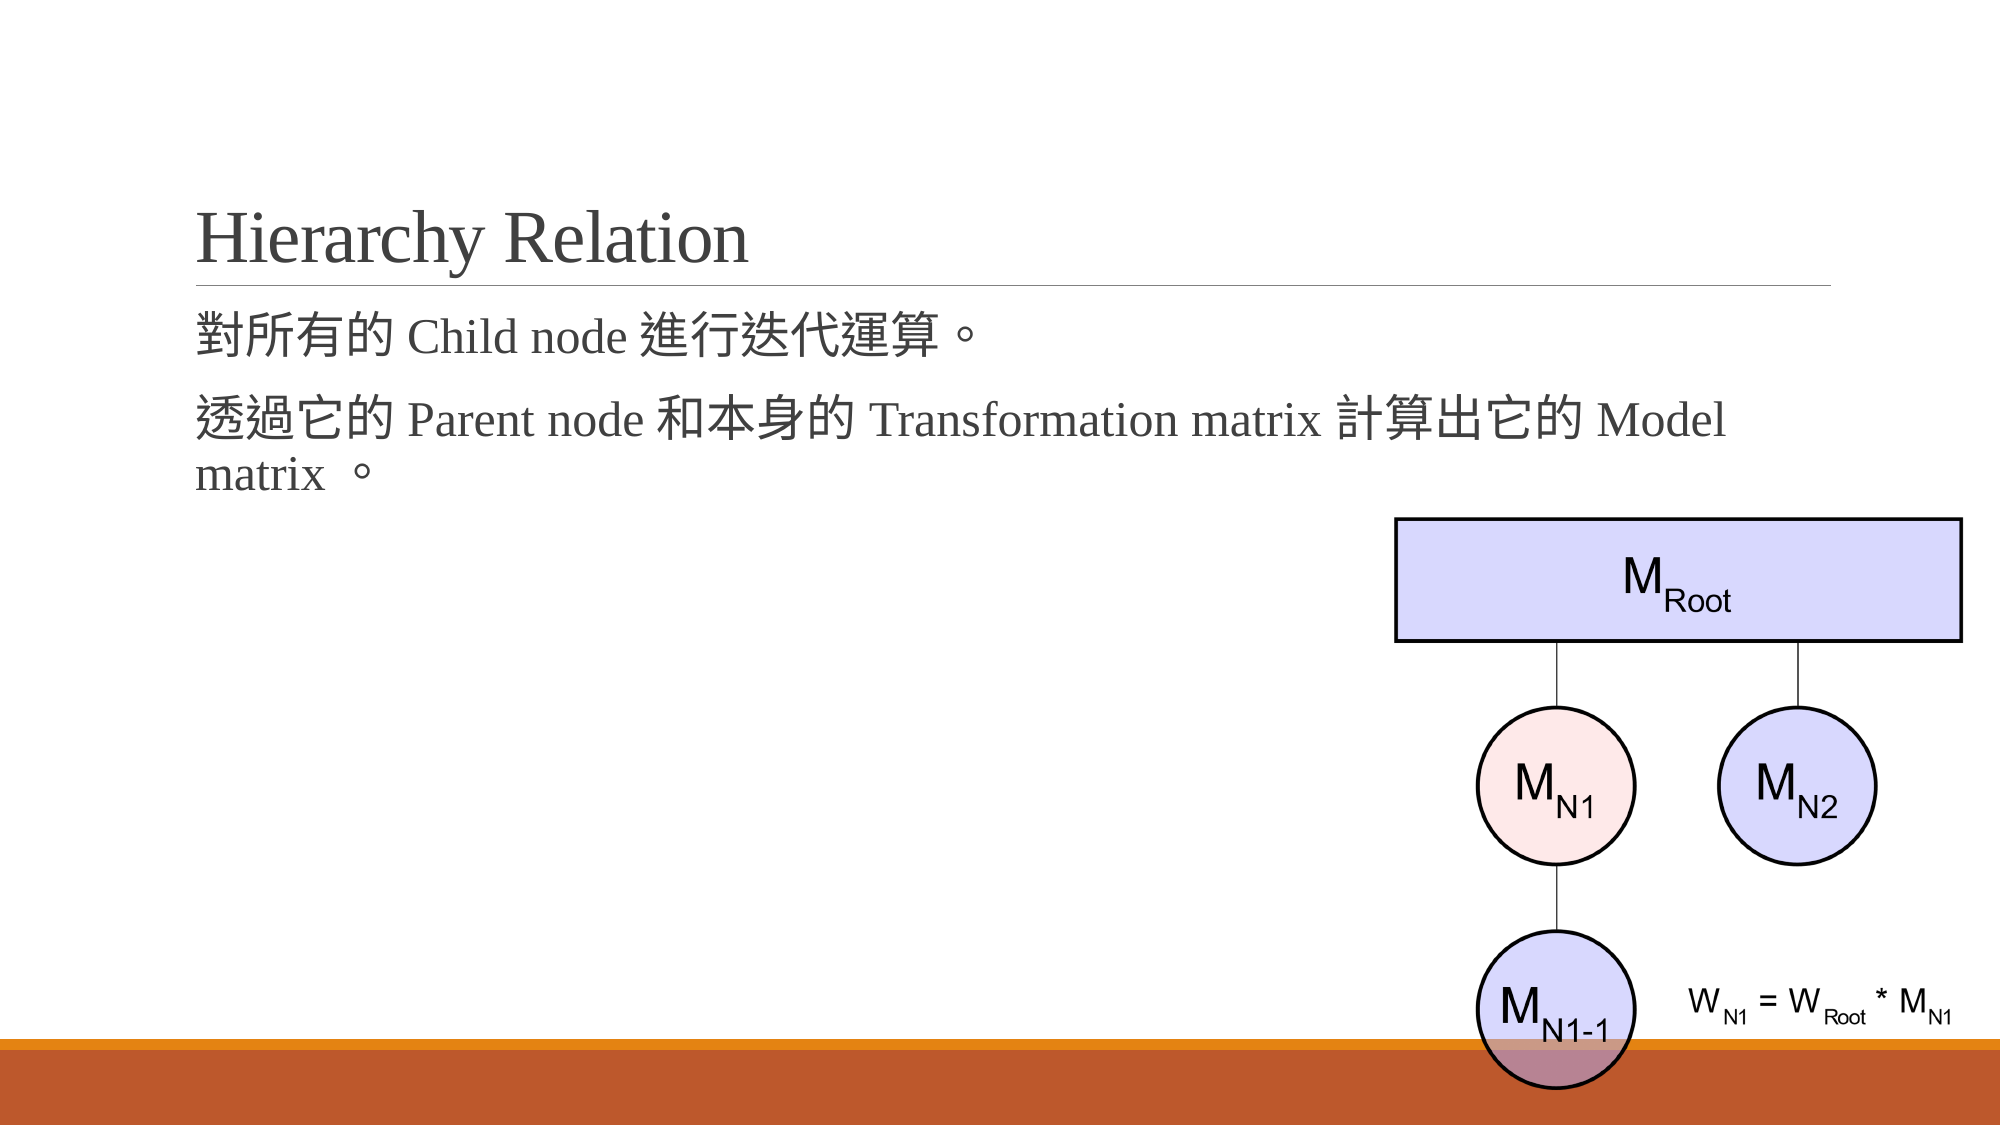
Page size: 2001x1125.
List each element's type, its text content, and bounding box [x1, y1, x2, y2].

title Hierarchy Relation [180, 47, 1830, 285]
picture [1356, 482, 2000, 1125]
list 對所有的Child node進行迭代運算。 透過它的Parent node和本身的Transformation matrix計算出它的Model matrix。 [180, 302, 1830, 963]
